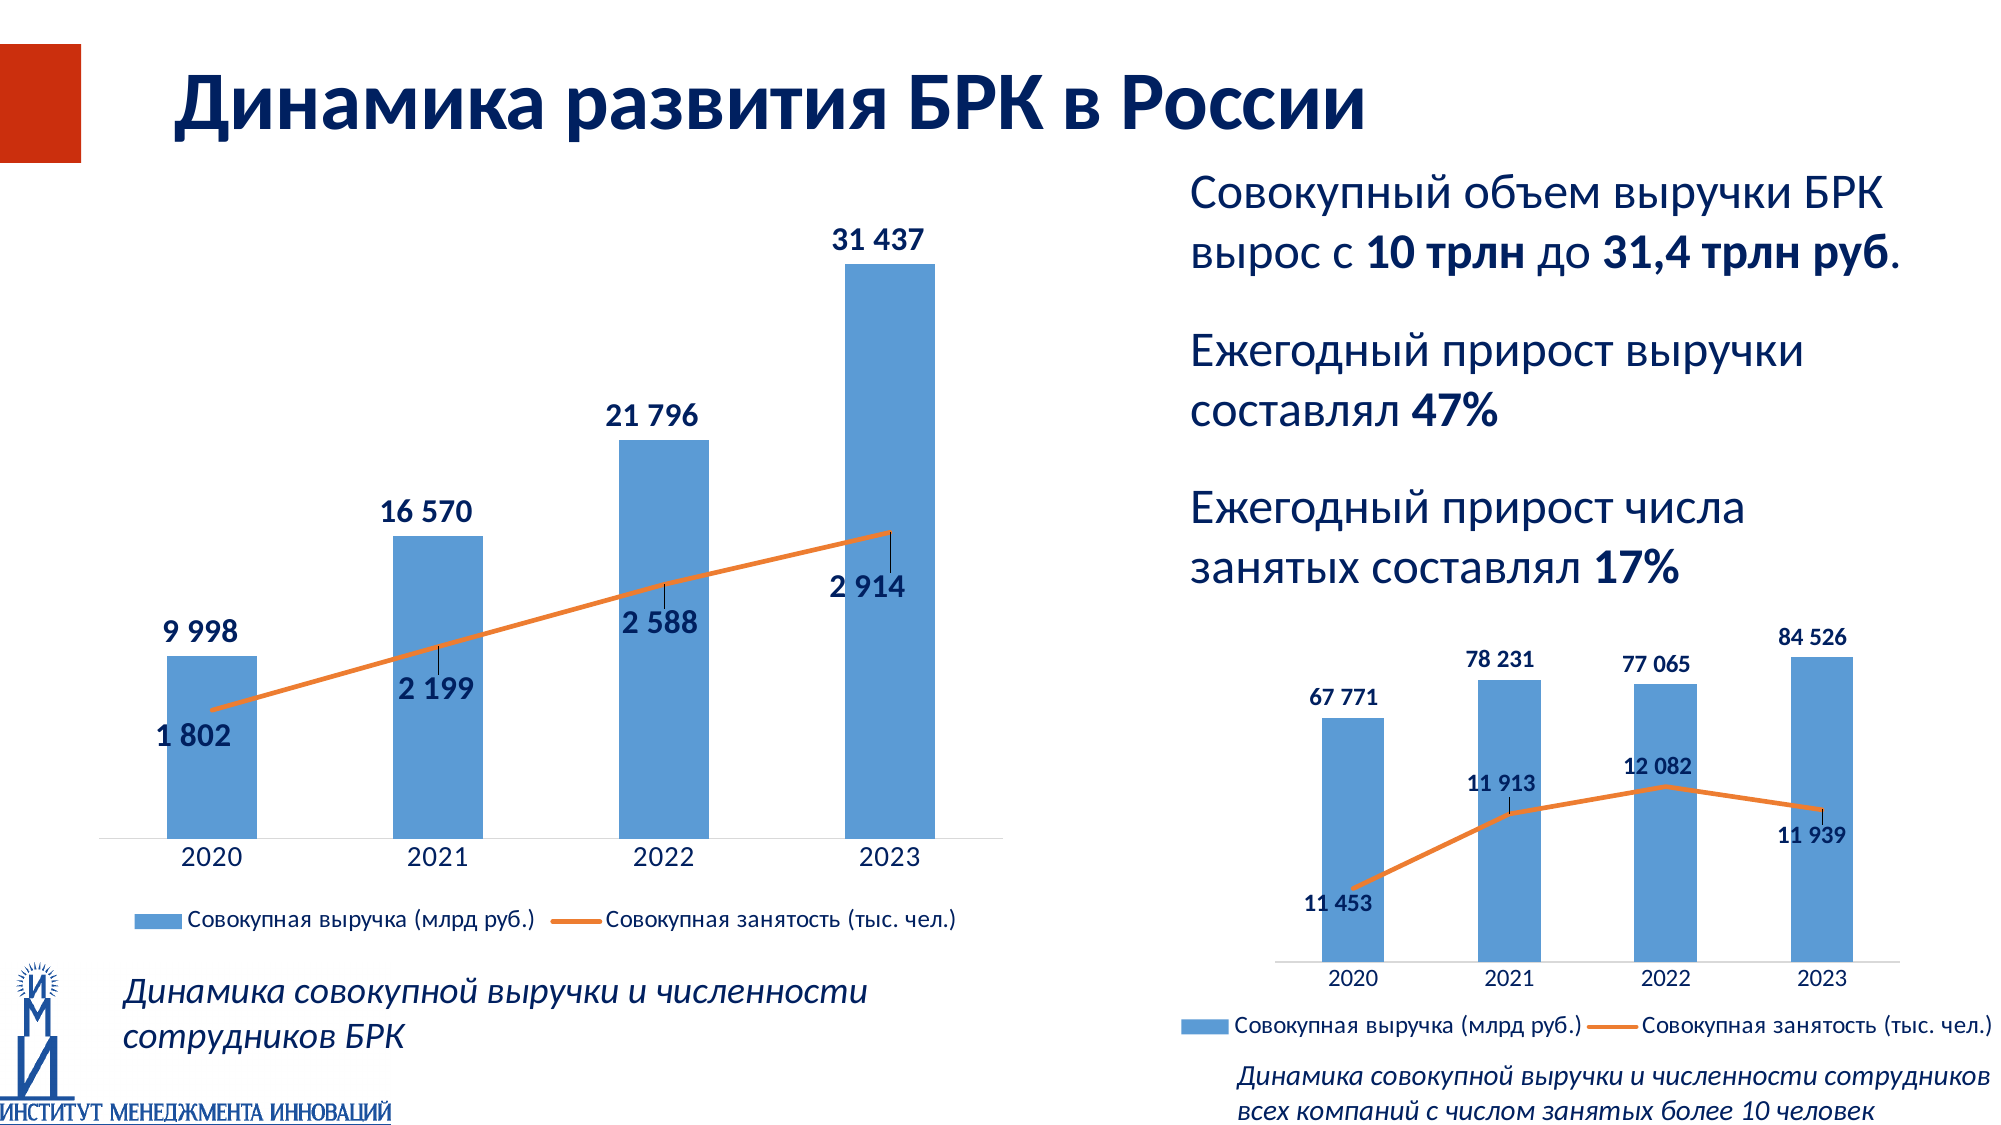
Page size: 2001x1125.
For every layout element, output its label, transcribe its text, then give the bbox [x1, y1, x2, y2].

text_box Совокупный объем выручки БРК вырос с 10 трлн до 31,4 трлн руб. Ежегодный прирост выручки составлял 47% Ежегодный прирост числа занятых составлял 17% [1175, 151, 1935, 602]
text_box Динамика совокупной выручки и численности сотрудников всех компаний с числом занятых более 10 человек [1222, 1065, 2000, 1125]
text_box [0, 44, 82, 152]
chart [0, 152, 1093, 941]
text_box Динамика развития БРК в России [172, 44, 1840, 147]
text_box Динамика совокупной выручки и численности сотрудников БРК [108, 958, 909, 1064]
chart [1175, 614, 2000, 1065]
picture [0, 962, 391, 1125]
